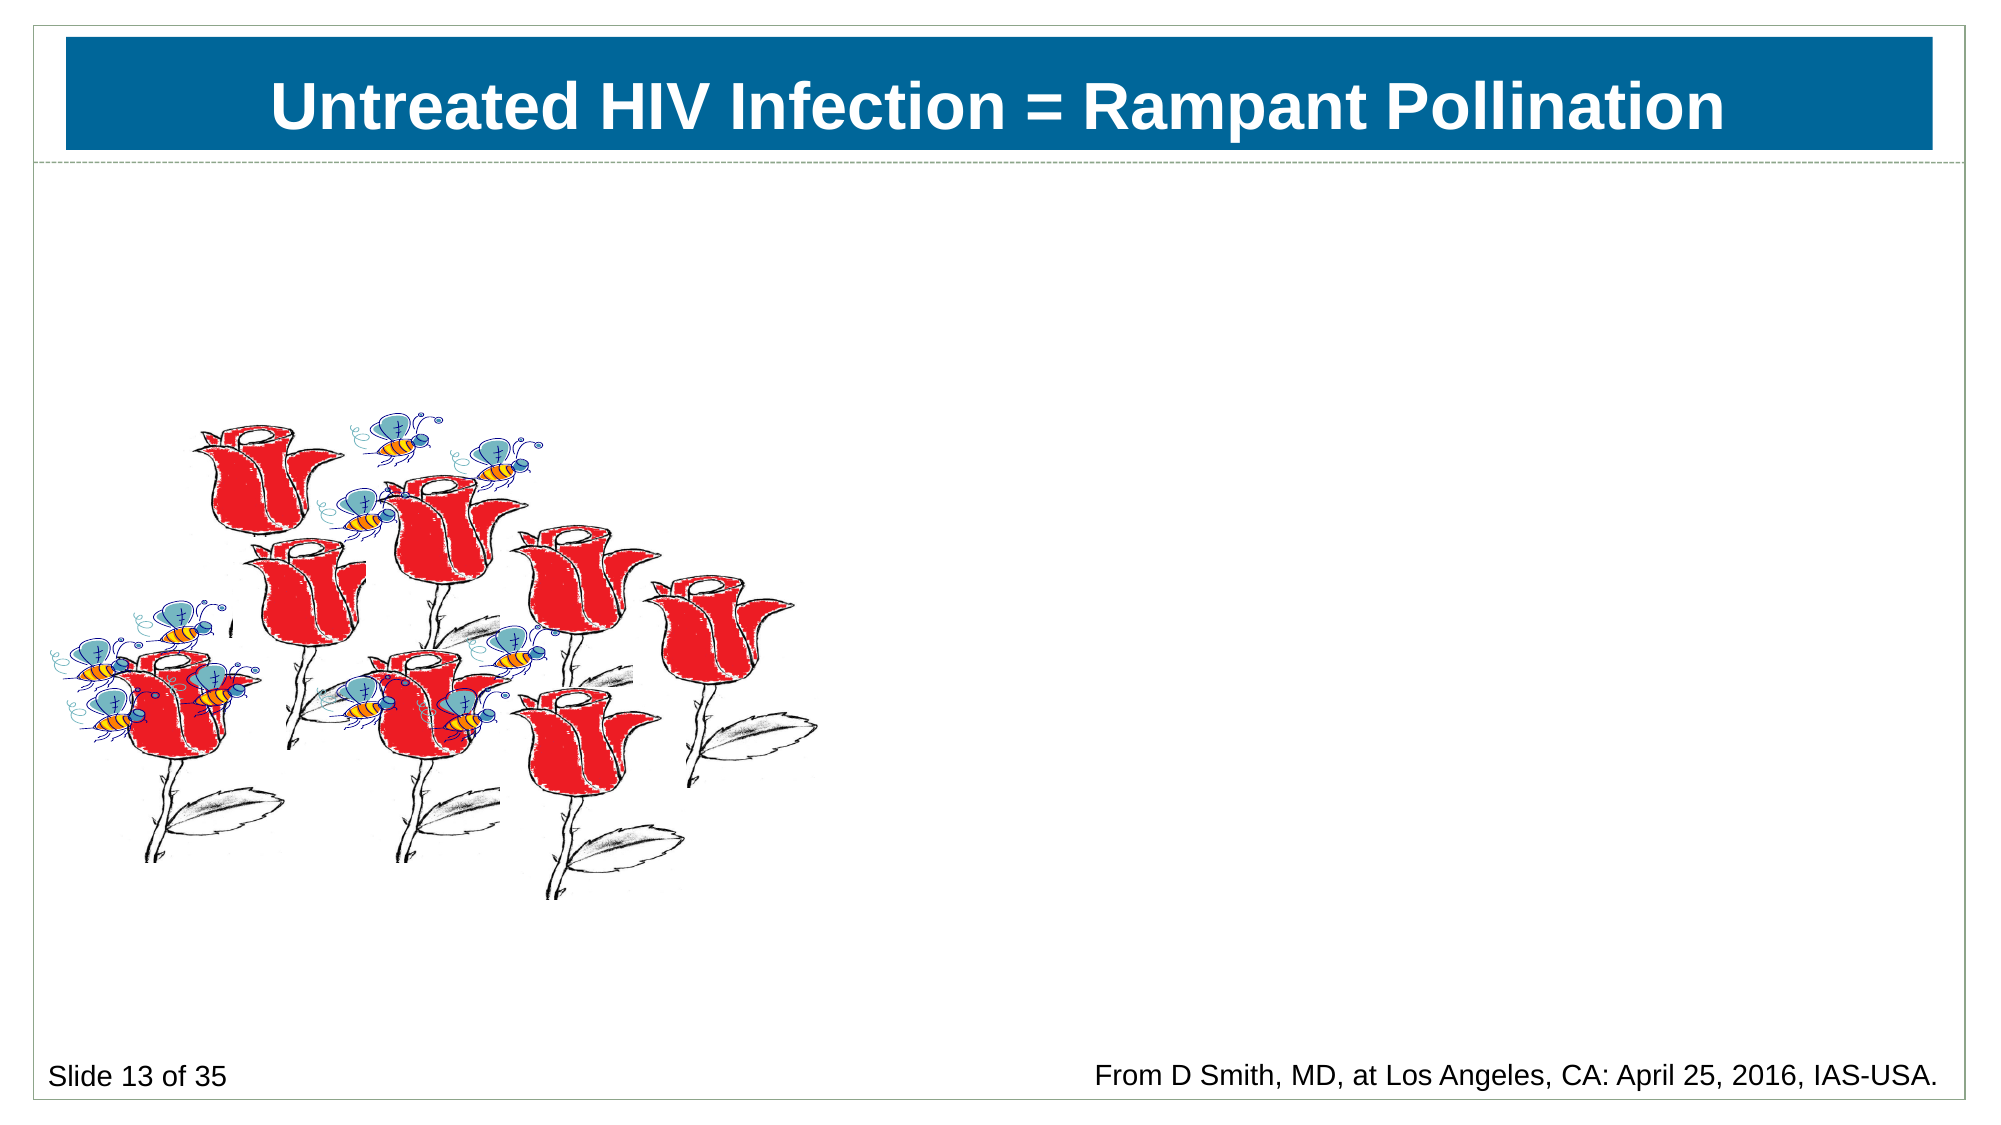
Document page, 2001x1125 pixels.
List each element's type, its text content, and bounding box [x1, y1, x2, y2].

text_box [66, 412, 820, 901]
picture [49, 637, 144, 693]
title Untreated HIV Infection = Rampant Pollination [66, 36, 1933, 150]
